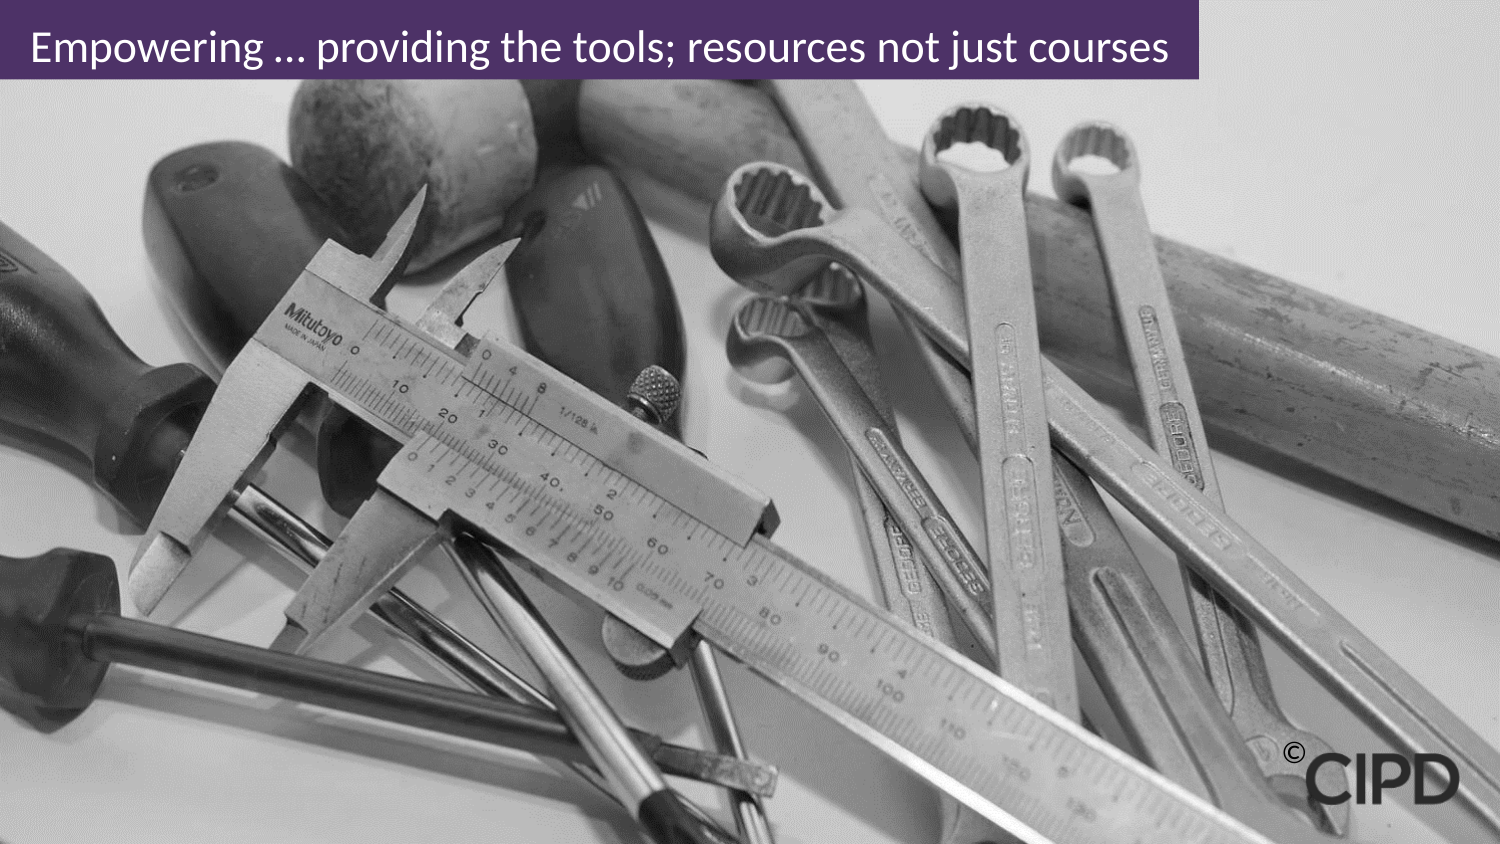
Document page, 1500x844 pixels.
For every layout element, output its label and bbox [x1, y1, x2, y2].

text_box [1266, 724, 1460, 809]
picture [0, 0, 1500, 844]
